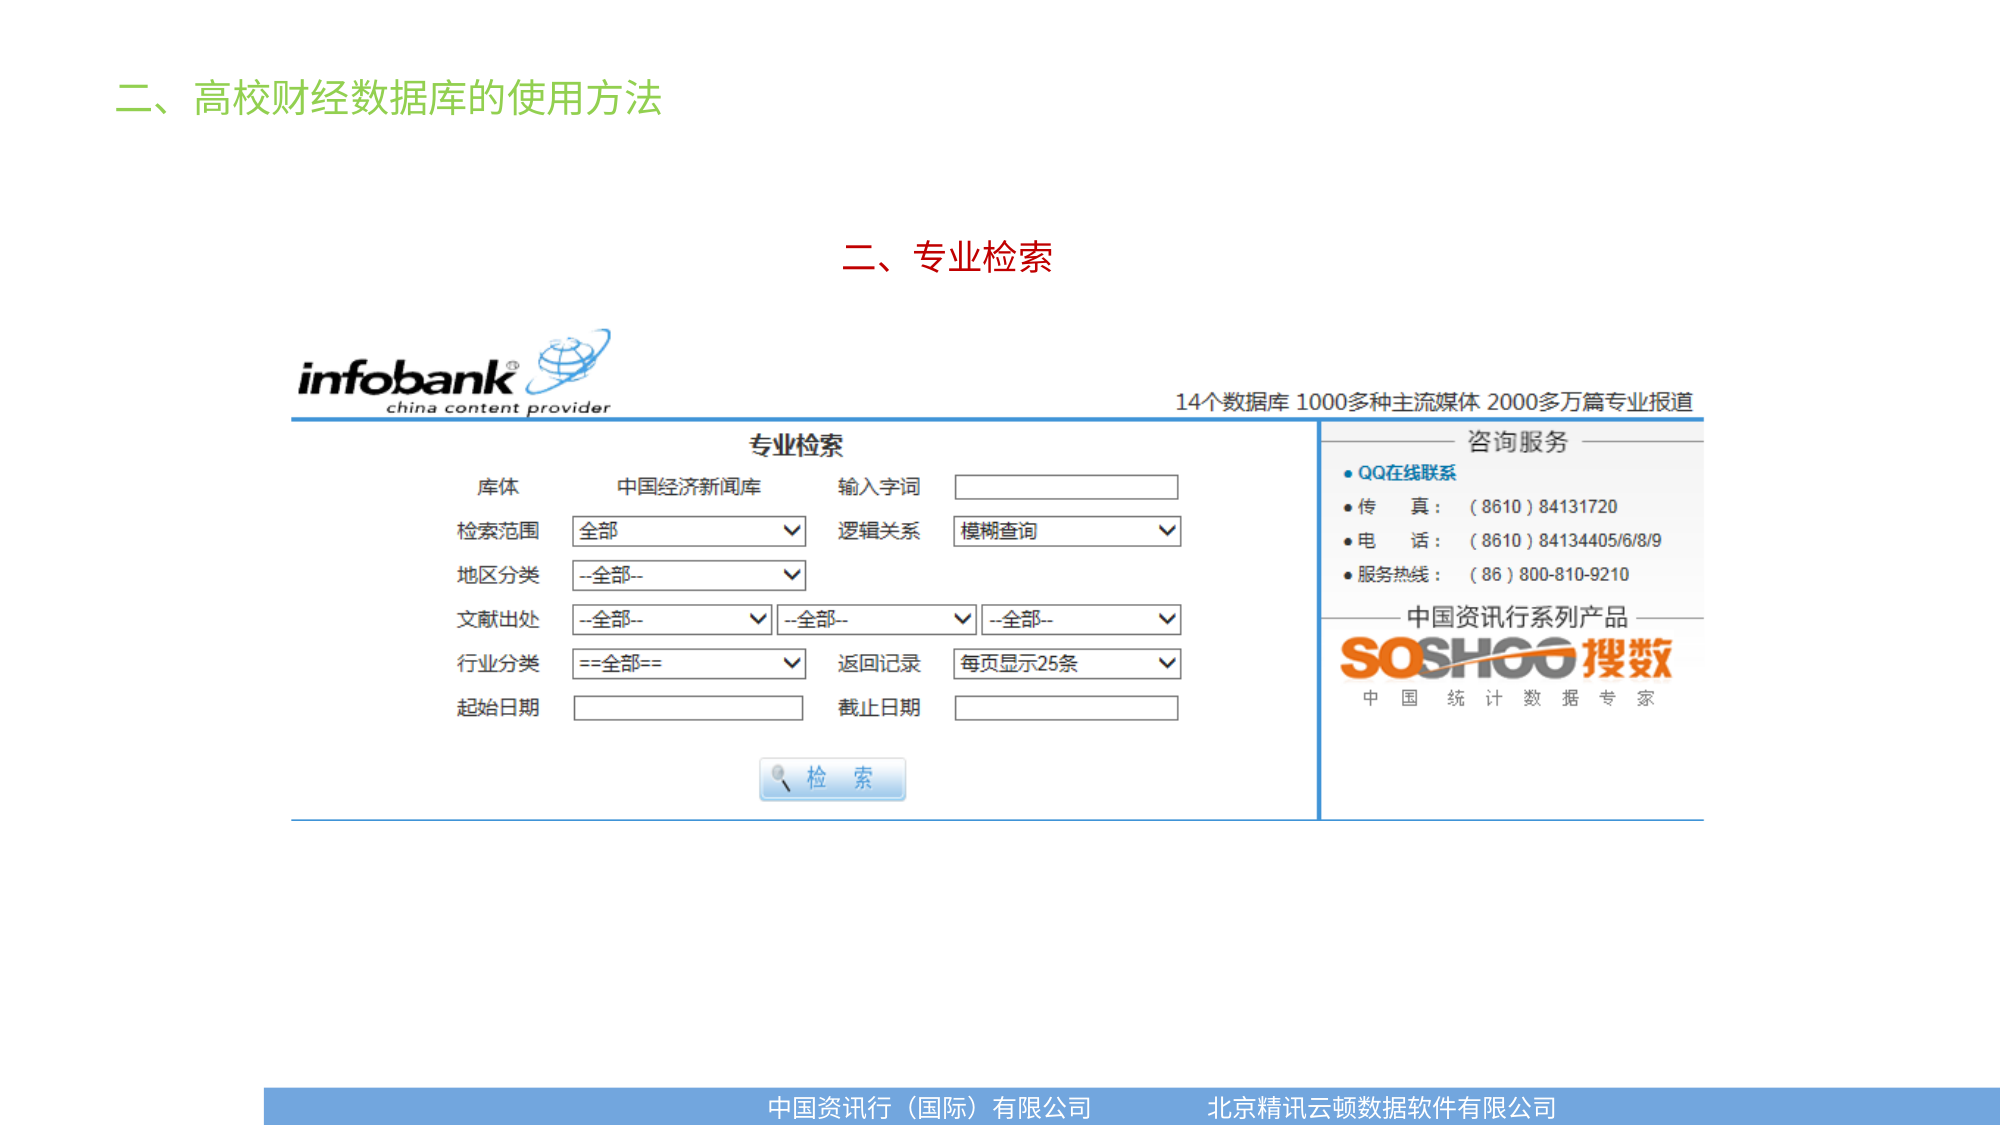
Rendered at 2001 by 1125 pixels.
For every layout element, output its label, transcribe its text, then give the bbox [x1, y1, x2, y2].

text_box 二、专业检索 [827, 228, 1083, 286]
text_box 二、高校财经数据库的使用方法 [100, 66, 689, 128]
picture [290, 304, 1710, 821]
